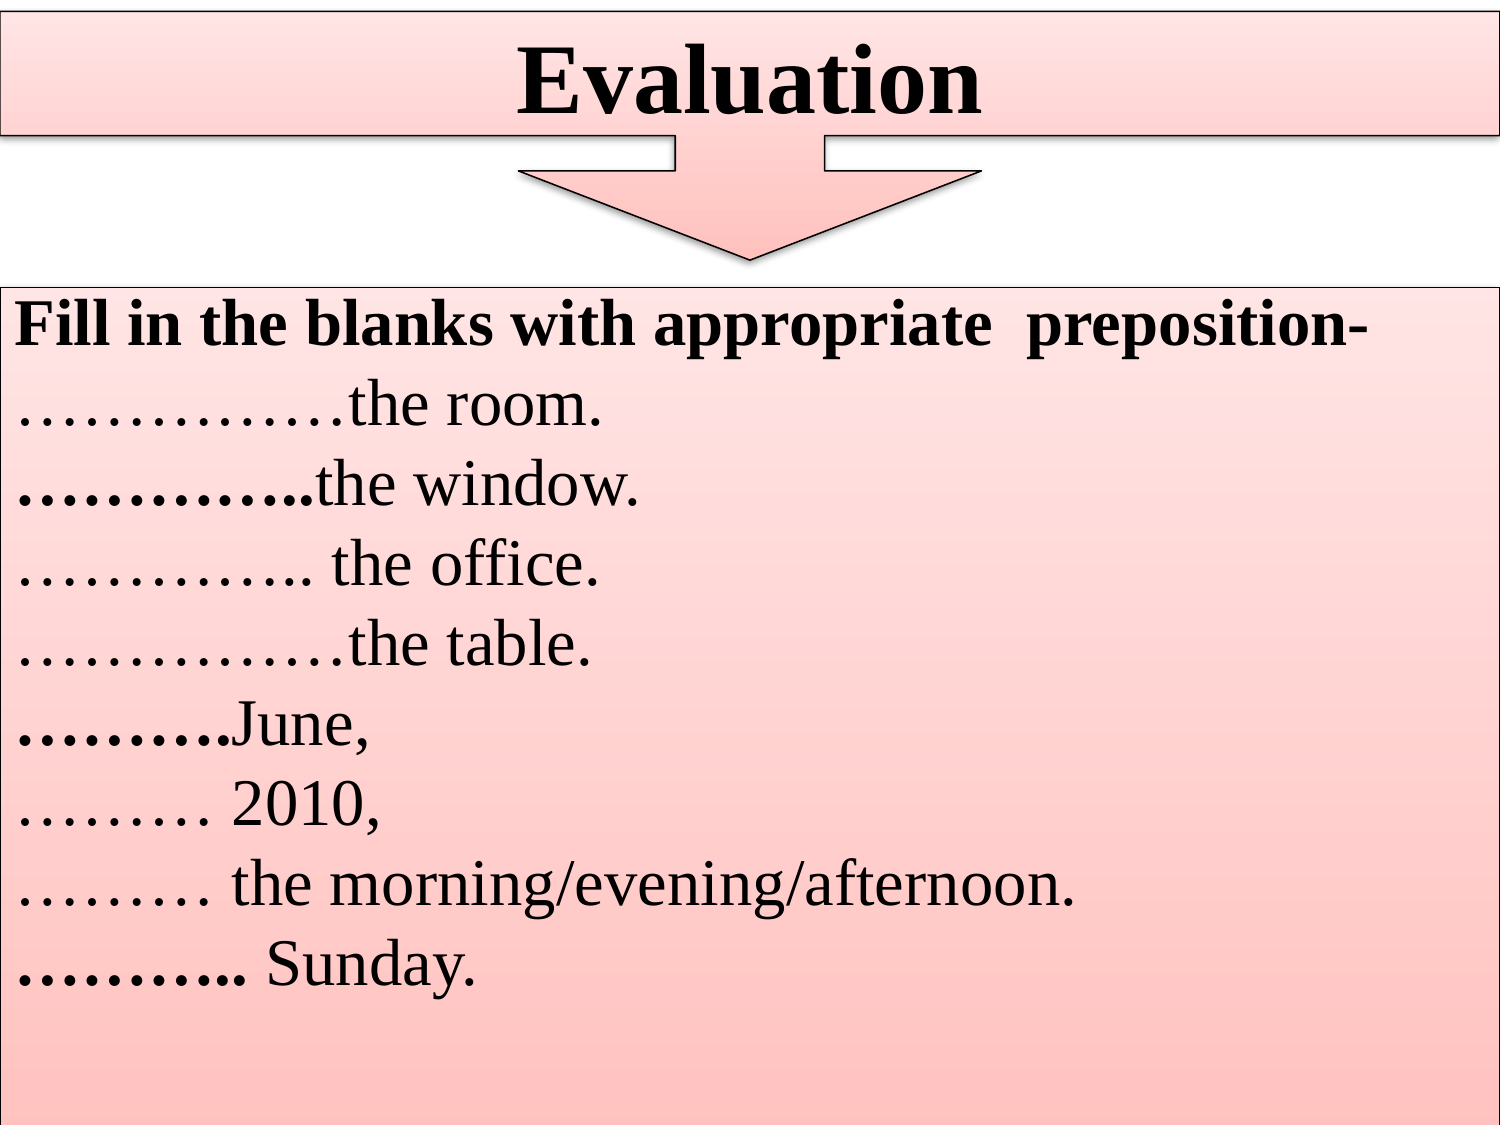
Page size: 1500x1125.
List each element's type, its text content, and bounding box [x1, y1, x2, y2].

text_box Evaluation [0, 10, 1500, 261]
text_box Fill in the blanks with appropriate preposition- ……………the room. …………..the window. ………….. the office. ……………the table. ……….June, ……… 2010, ……… the morning/evening/afternoon. ……….. Sunday. [0, 287, 1500, 1125]
